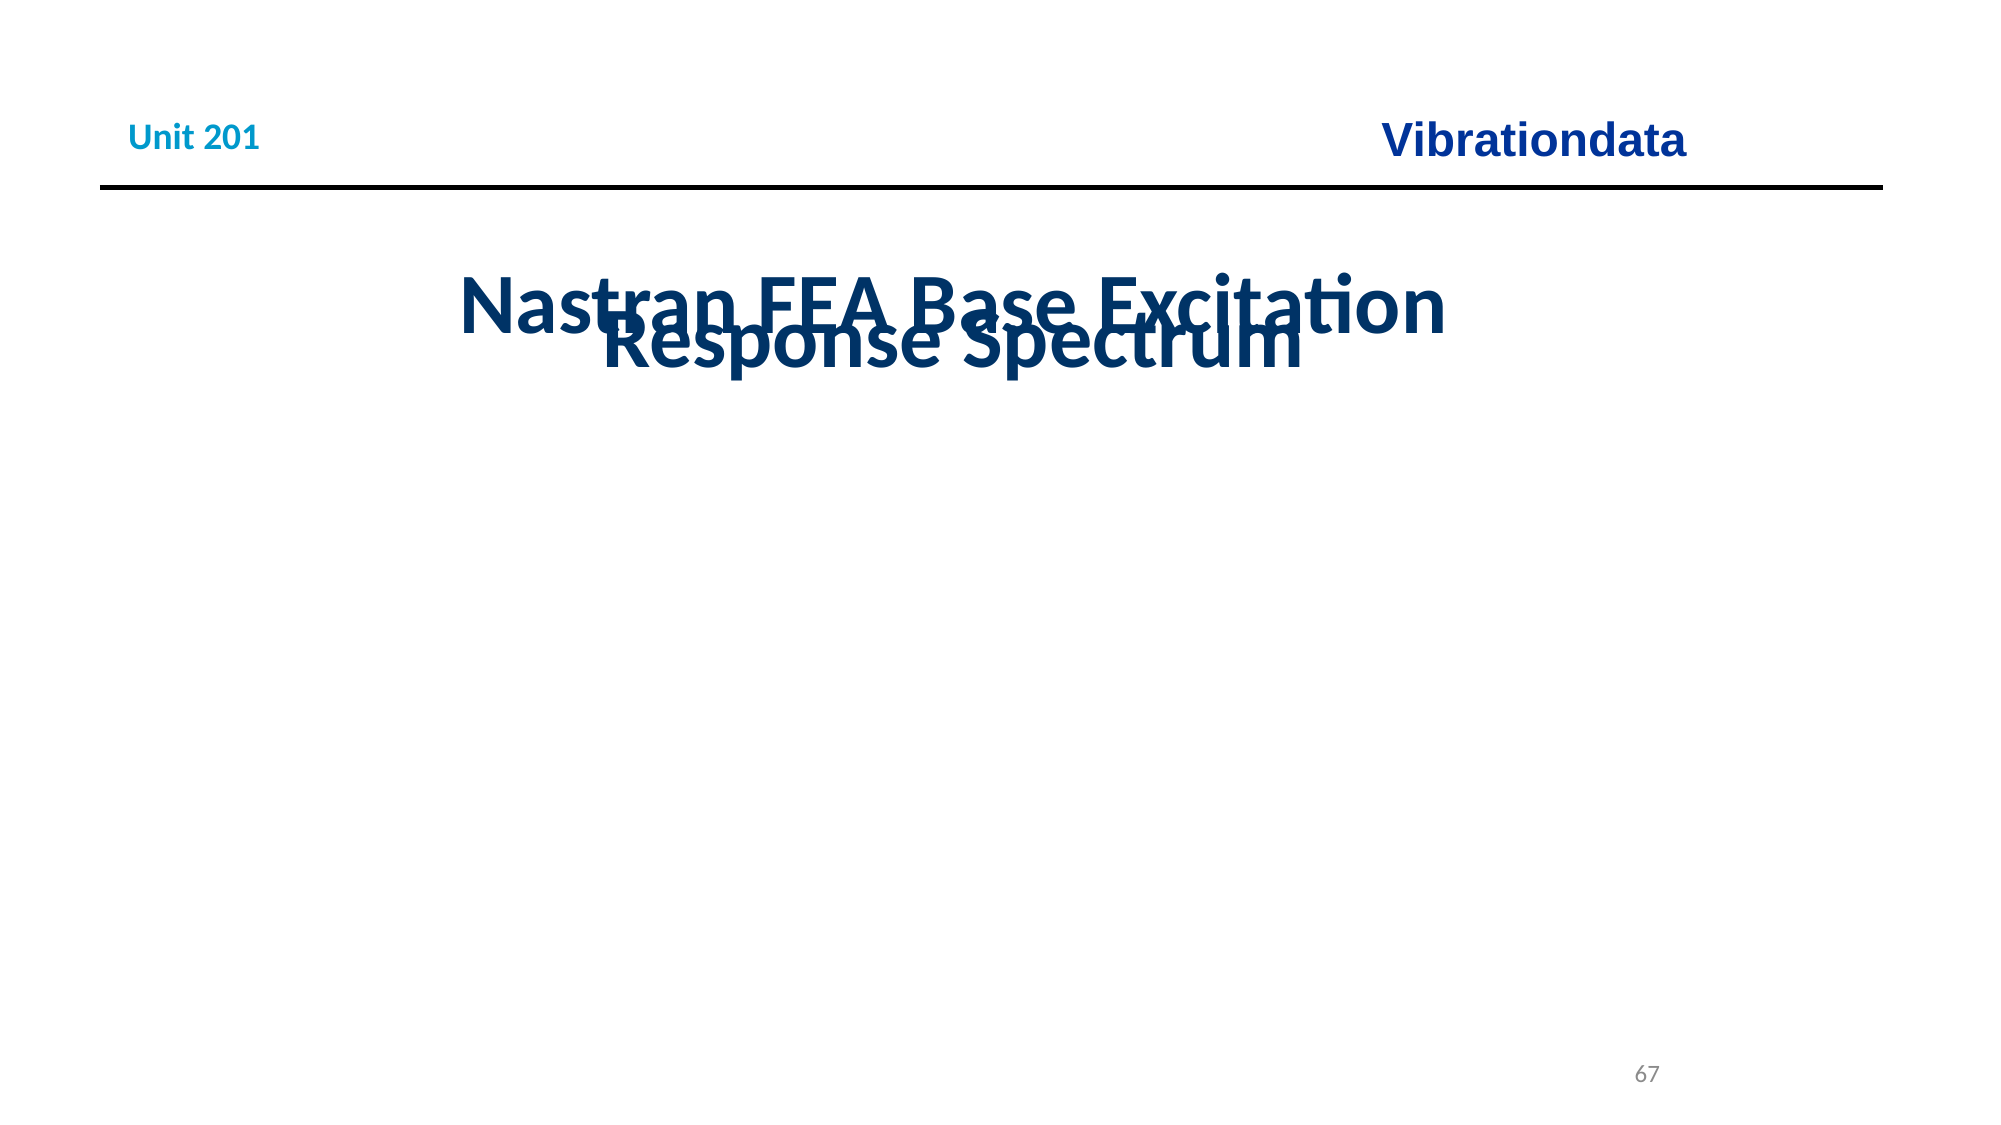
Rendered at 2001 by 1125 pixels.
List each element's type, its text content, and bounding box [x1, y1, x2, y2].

text_box Unit 201 [113, 104, 276, 165]
slide_number 67 [1325, 1042, 1675, 1103]
text_box Nastran FEA Base Excitation Response Spectrum [432, 309, 1475, 447]
